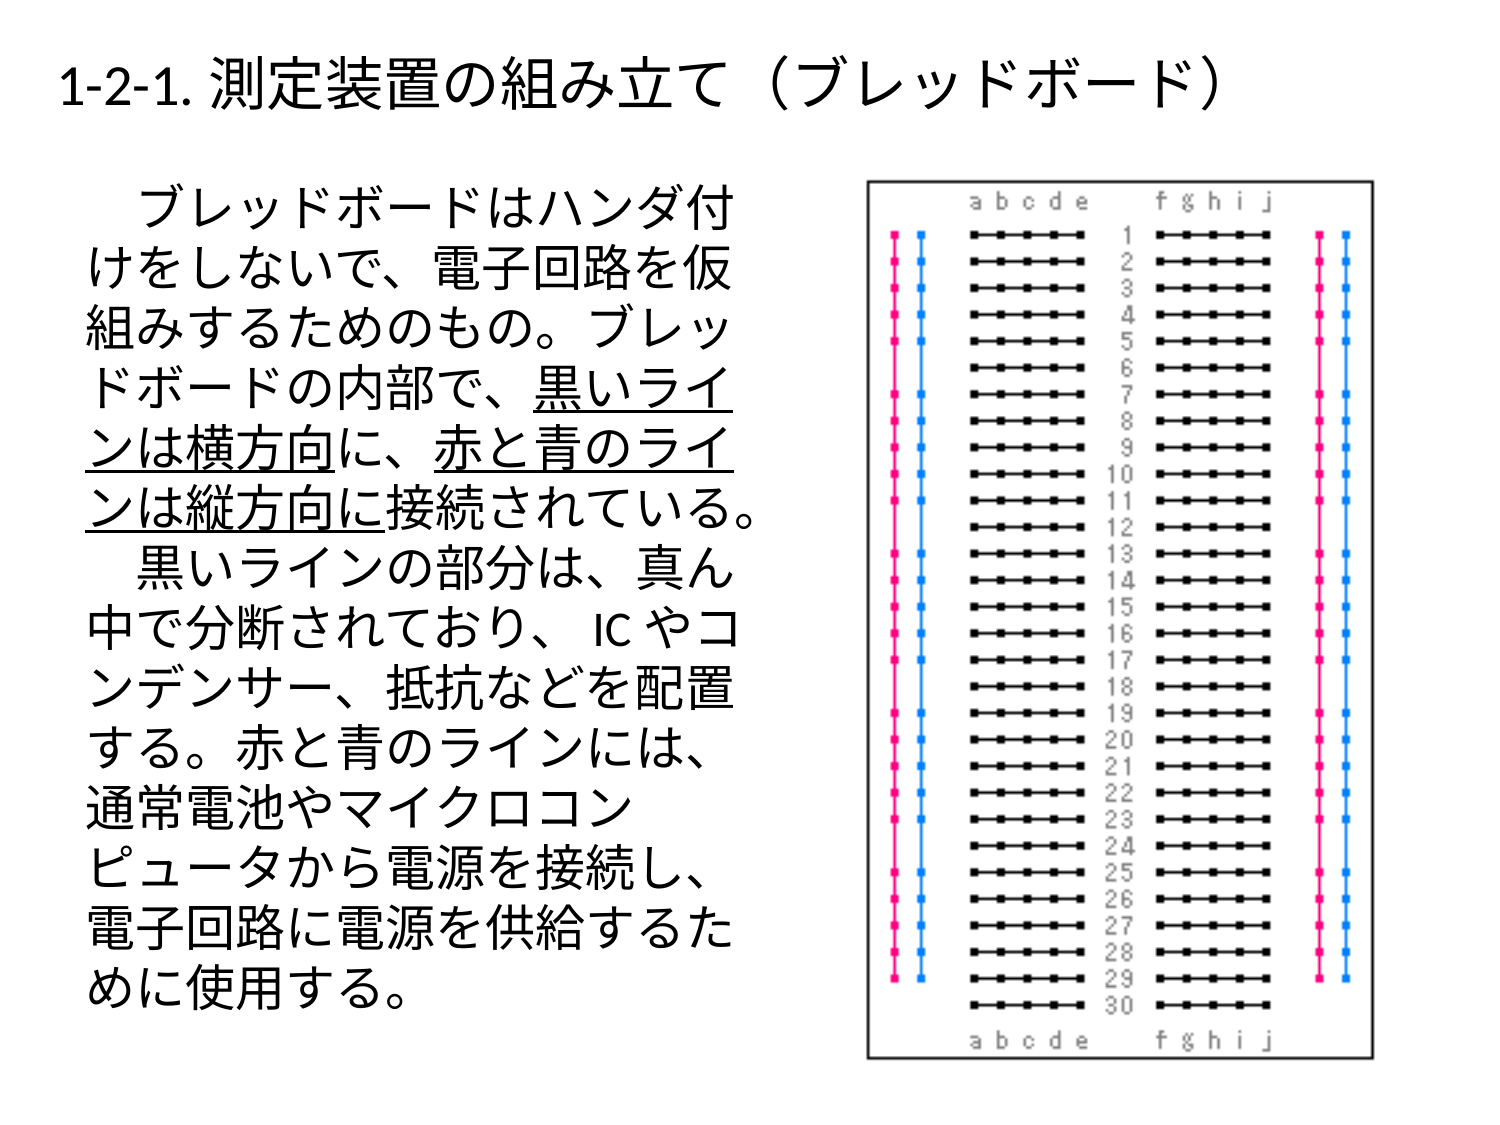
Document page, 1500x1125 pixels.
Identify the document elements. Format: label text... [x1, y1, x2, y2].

text_box ブレッドボードはハンダ付けをしないで、電子回路を仮組みするためのもの。ブレッドボードの内部で、黒いラインは横方向に、赤と青のラインは縦方向に接続されている。 黒いラインの部分は、真ん中で分断されており、ICやコンデンサー、抵抗などを配置する。赤と青のラインには、通常電池やマイクロコンピュータから電源を接続し、電子回路に電源を供給するために使用する。 [70, 168, 780, 1024]
picture [857, 168, 1389, 1071]
text_box 1-2-1.測定装置の組み立て（ブレッドボード） [41, 39, 1388, 125]
